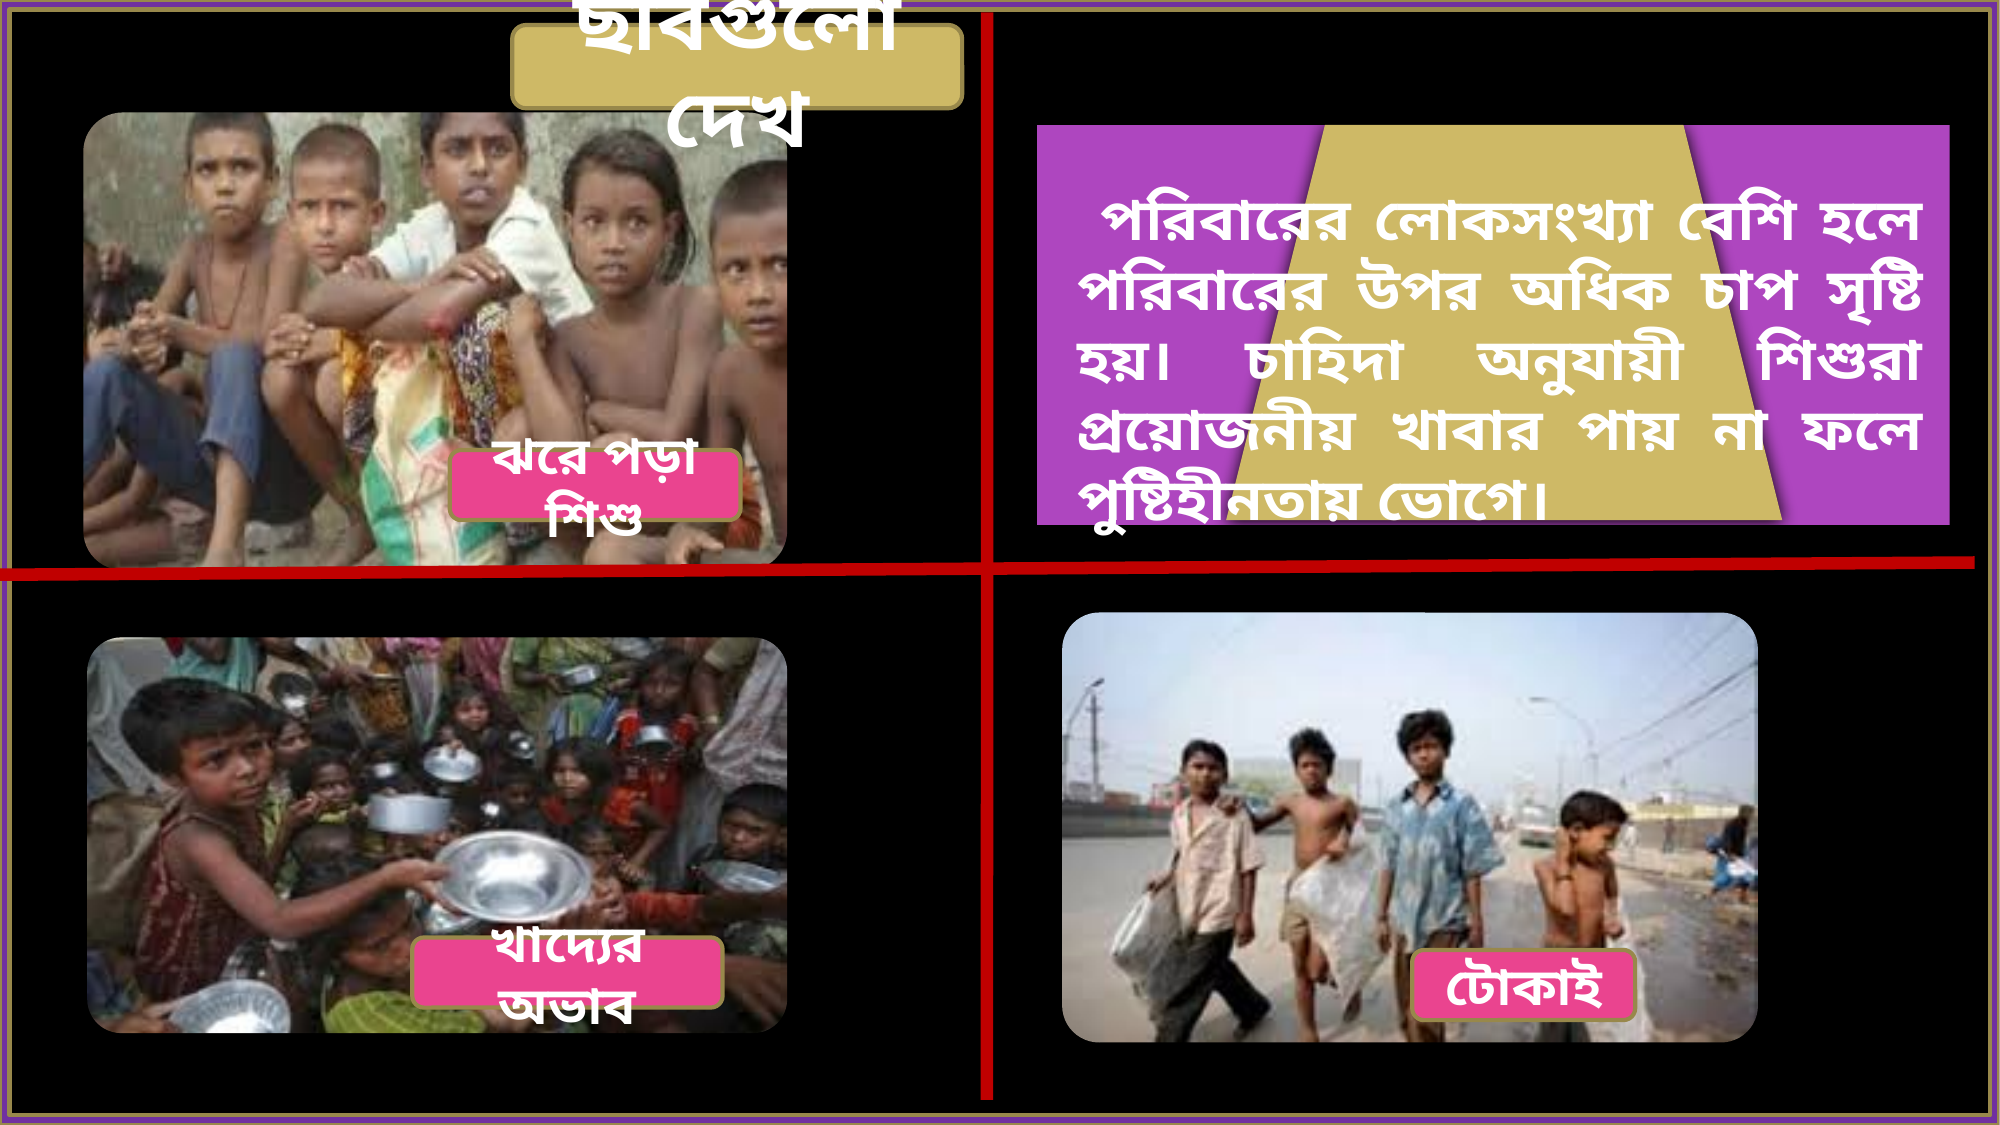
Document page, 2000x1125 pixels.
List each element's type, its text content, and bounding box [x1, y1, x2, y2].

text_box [0, 562, 1975, 575]
text_box [0, 0, 2000, 1125]
picture [1061, 612, 1759, 1043]
picture [86, 637, 788, 1034]
text_box পরিবারের লোকসংখ্যা বেশি হলে পরিবারের উপর অধিক চাপ সৃষ্টি হয়। চাহিদা অনুযায়ী শিশুরা প্রয়োজনীয় খাবার পায় না ফলে পুষ্টিহীনতায় ভোগে। [1062, 534, 1938, 540]
picture [83, 112, 788, 562]
text_box ছবিগুলো দেখ [510, 22, 965, 111]
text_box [1036, 124, 1950, 526]
